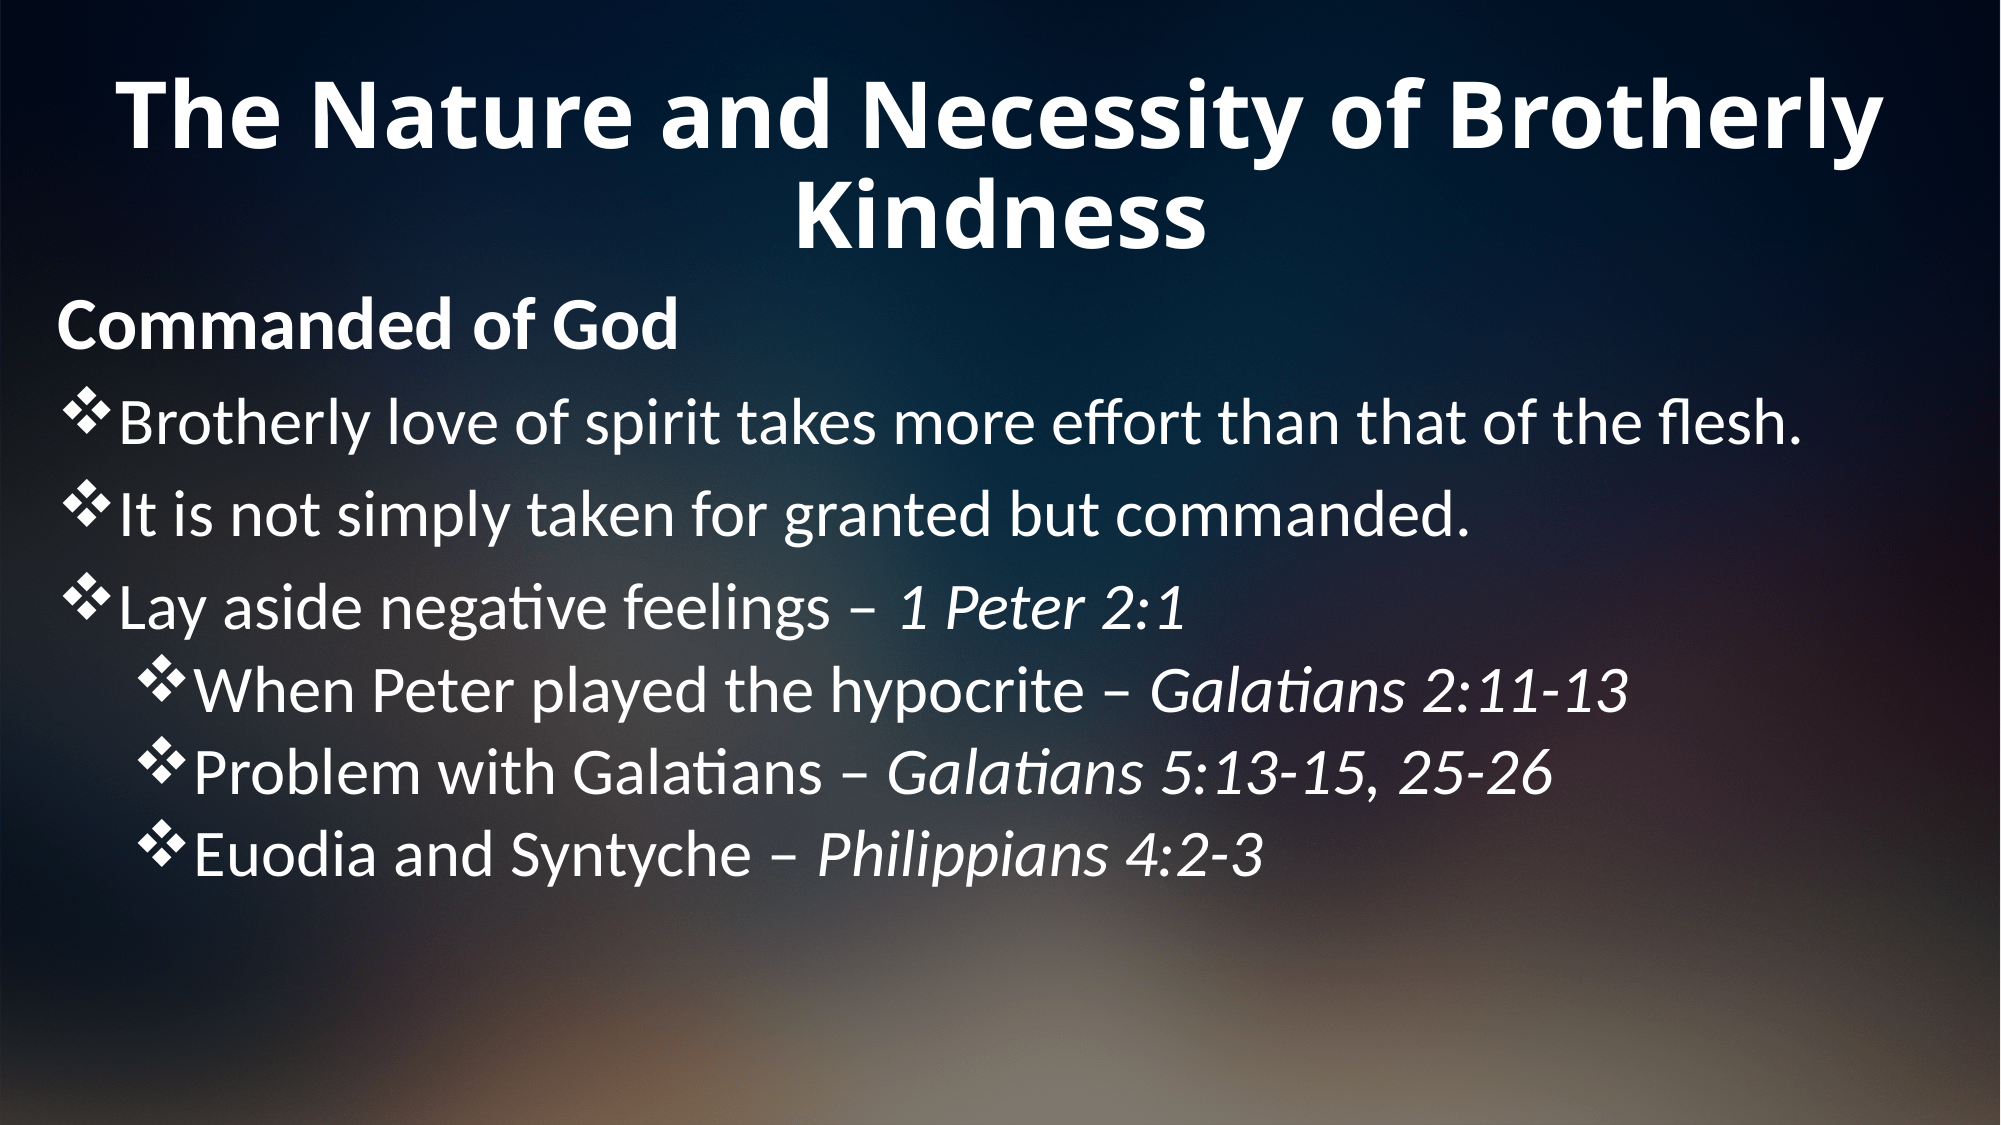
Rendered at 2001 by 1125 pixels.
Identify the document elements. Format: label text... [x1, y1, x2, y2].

title The Nature and Necessity of Brotherly Kindness [42, 59, 1957, 277]
list Commanded of God Brotherly love of spirit takes more effort than that of the flesh. It is not simply taken for granted but commanded. Lay aside negative feelings – 1 Peter 2:1 When Peter played the hypocrite – Galatians 2:11-13 Problem with Galatians – Galatians 5:13-15, 25-26 Euodia and Syntyche – Philippians 4:2-3 [42, 277, 1957, 1066]
text_box [0, 0, 2000, 1125]
